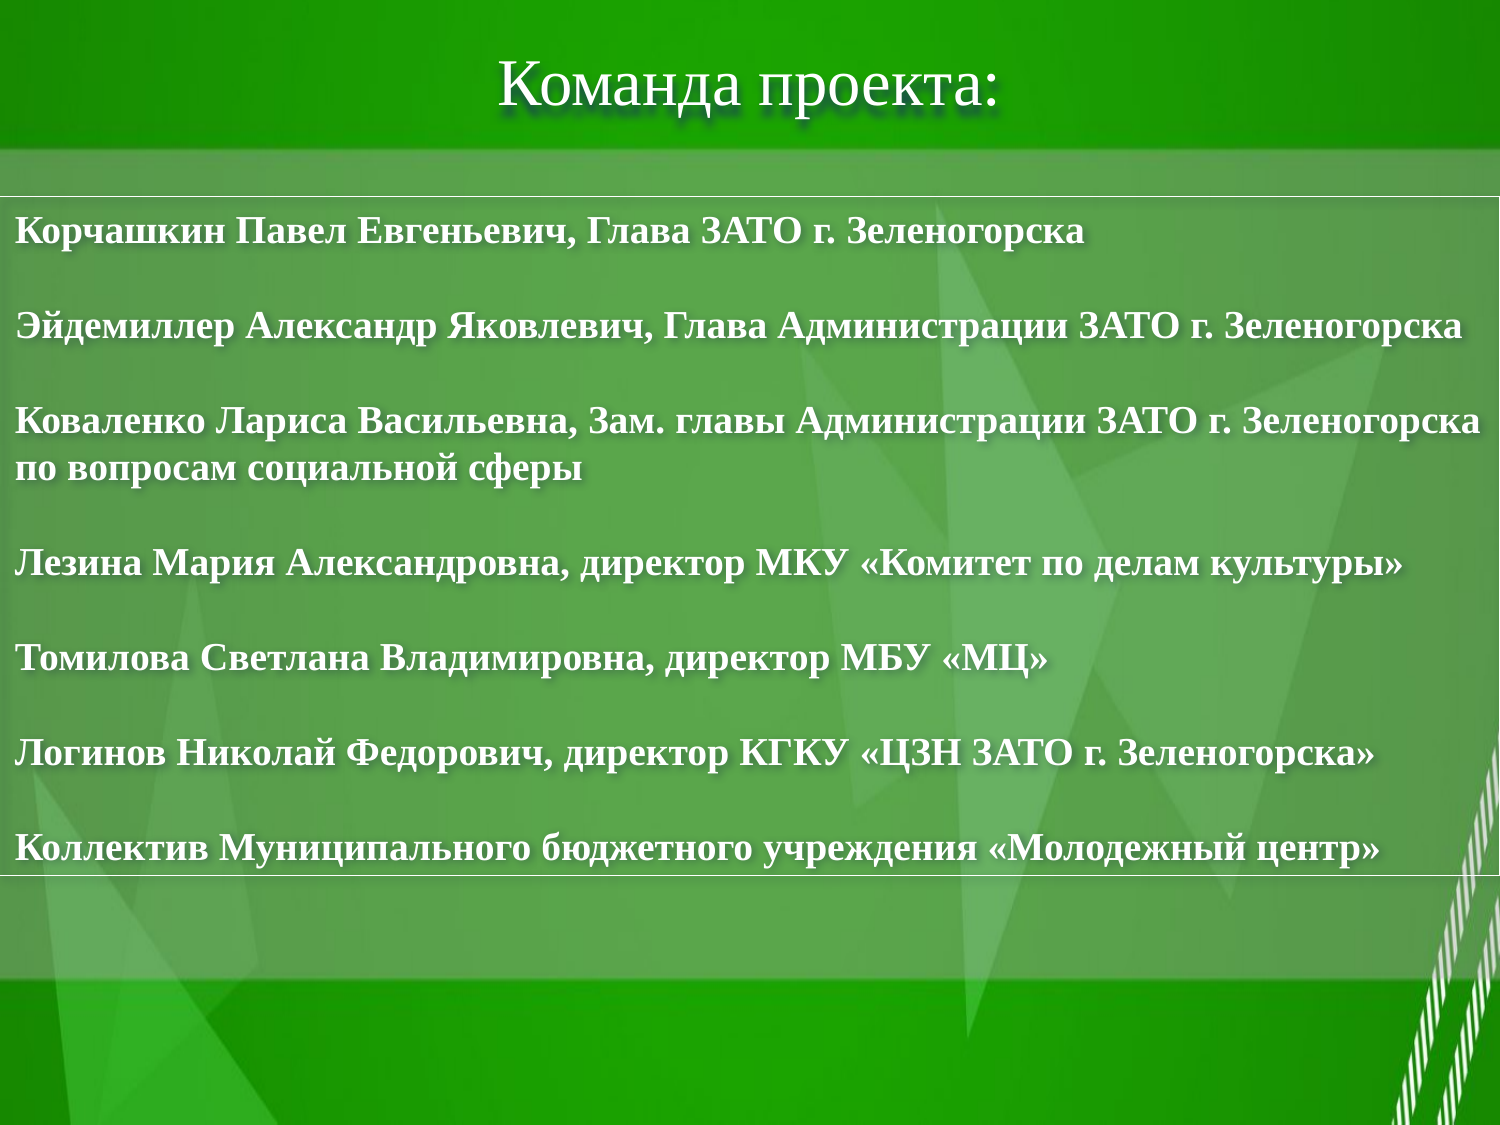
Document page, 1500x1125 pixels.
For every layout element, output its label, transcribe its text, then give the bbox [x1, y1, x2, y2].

list Команда проекта: [75, 30, 1425, 161]
text_box Корчашкин Павел Евгеньевич, Глава ЗАТО г. Зеленогорска Эйдемиллер Александр Яковлевич, Глава Администрации ЗАТО г. Зеленогорска Коваленко Лариса Васильевна, Зам. главы Администрации ЗАТО г. Зеленогорска по вопросам социальной сферы Лезина Мария Александровна, директор МКУ «Комитет по делам культуры» Томилова Светлана Владимировна, директор МБУ «МЦ» Логинов Николай Федорович, директор КГКУ «ЦЗН ЗАТО г. Зеленогорска» Коллектив Муниципального бюджетного учреждения «Молодежный центр» [0, 196, 1500, 876]
picture [0, 876, 1500, 1125]
picture [0, 0, 1500, 196]
